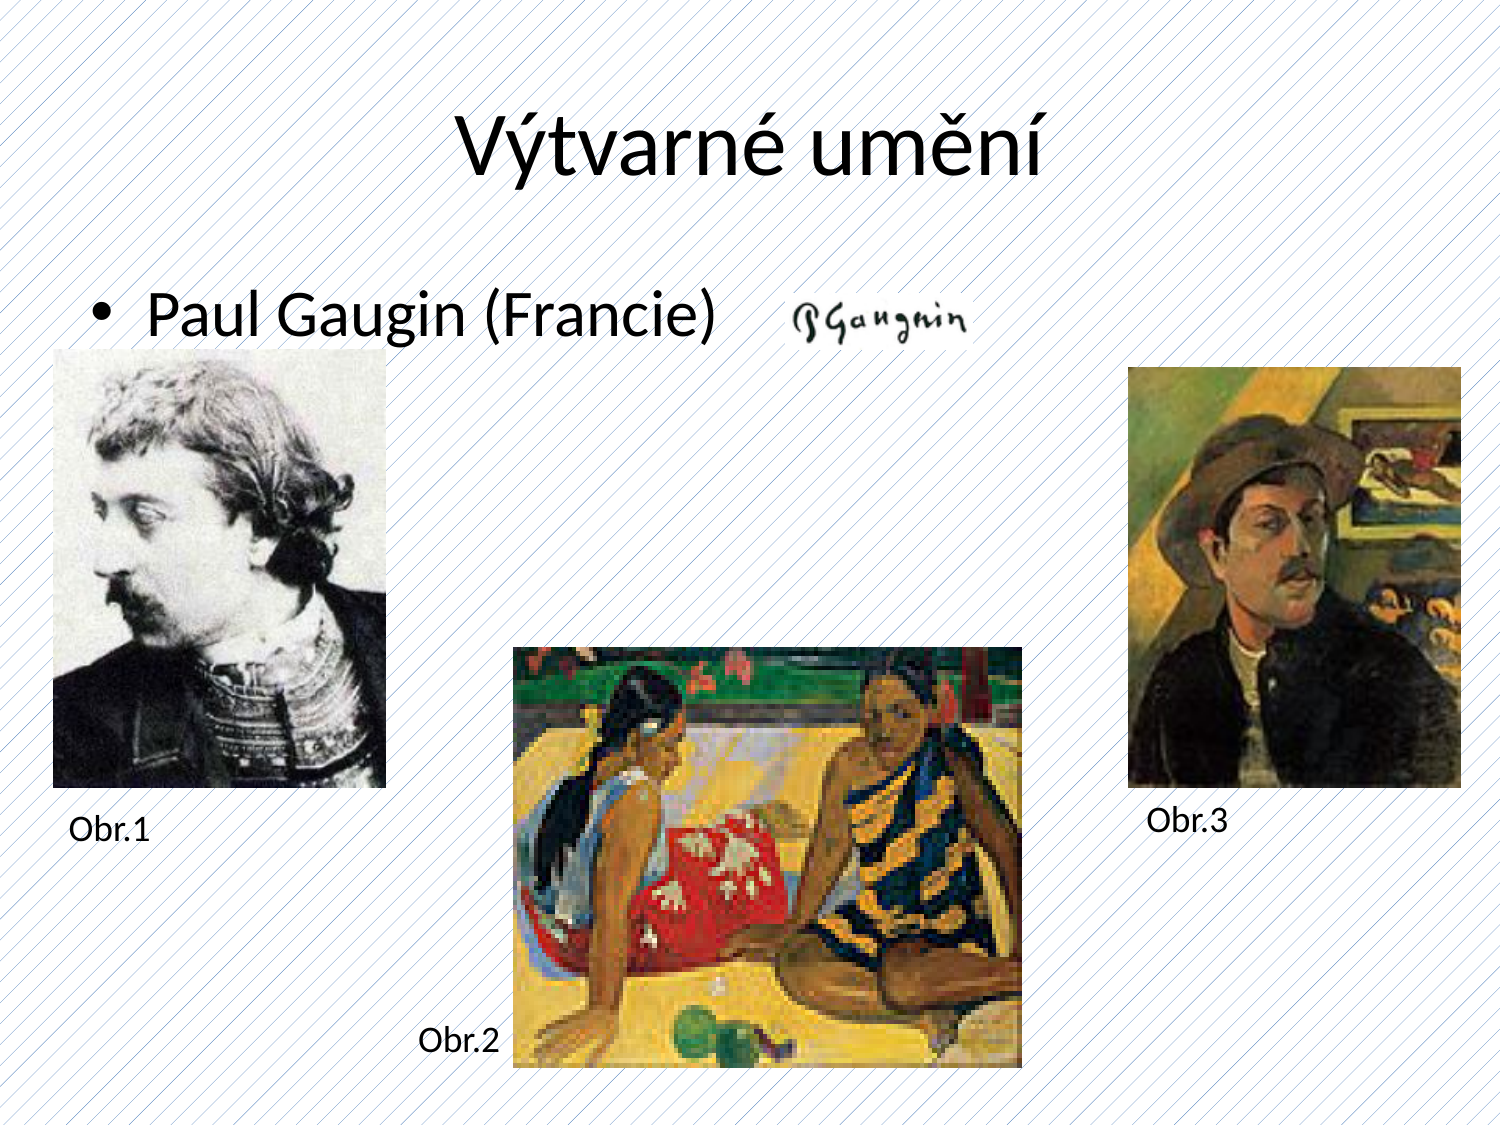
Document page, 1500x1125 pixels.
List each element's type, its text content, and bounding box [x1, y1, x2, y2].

text_box Obr.3 [1131, 796, 1244, 848]
text_box Obr.2 [403, 1008, 508, 1068]
picture [785, 293, 974, 351]
text_box Obr.1 [53, 797, 166, 857]
picture [513, 647, 1022, 1068]
list Paul Gaugin (Francie) [75, 262, 1425, 1005]
title Výtvarné umění [75, 45, 1425, 233]
picture [52, 349, 387, 788]
picture [1127, 367, 1461, 788]
